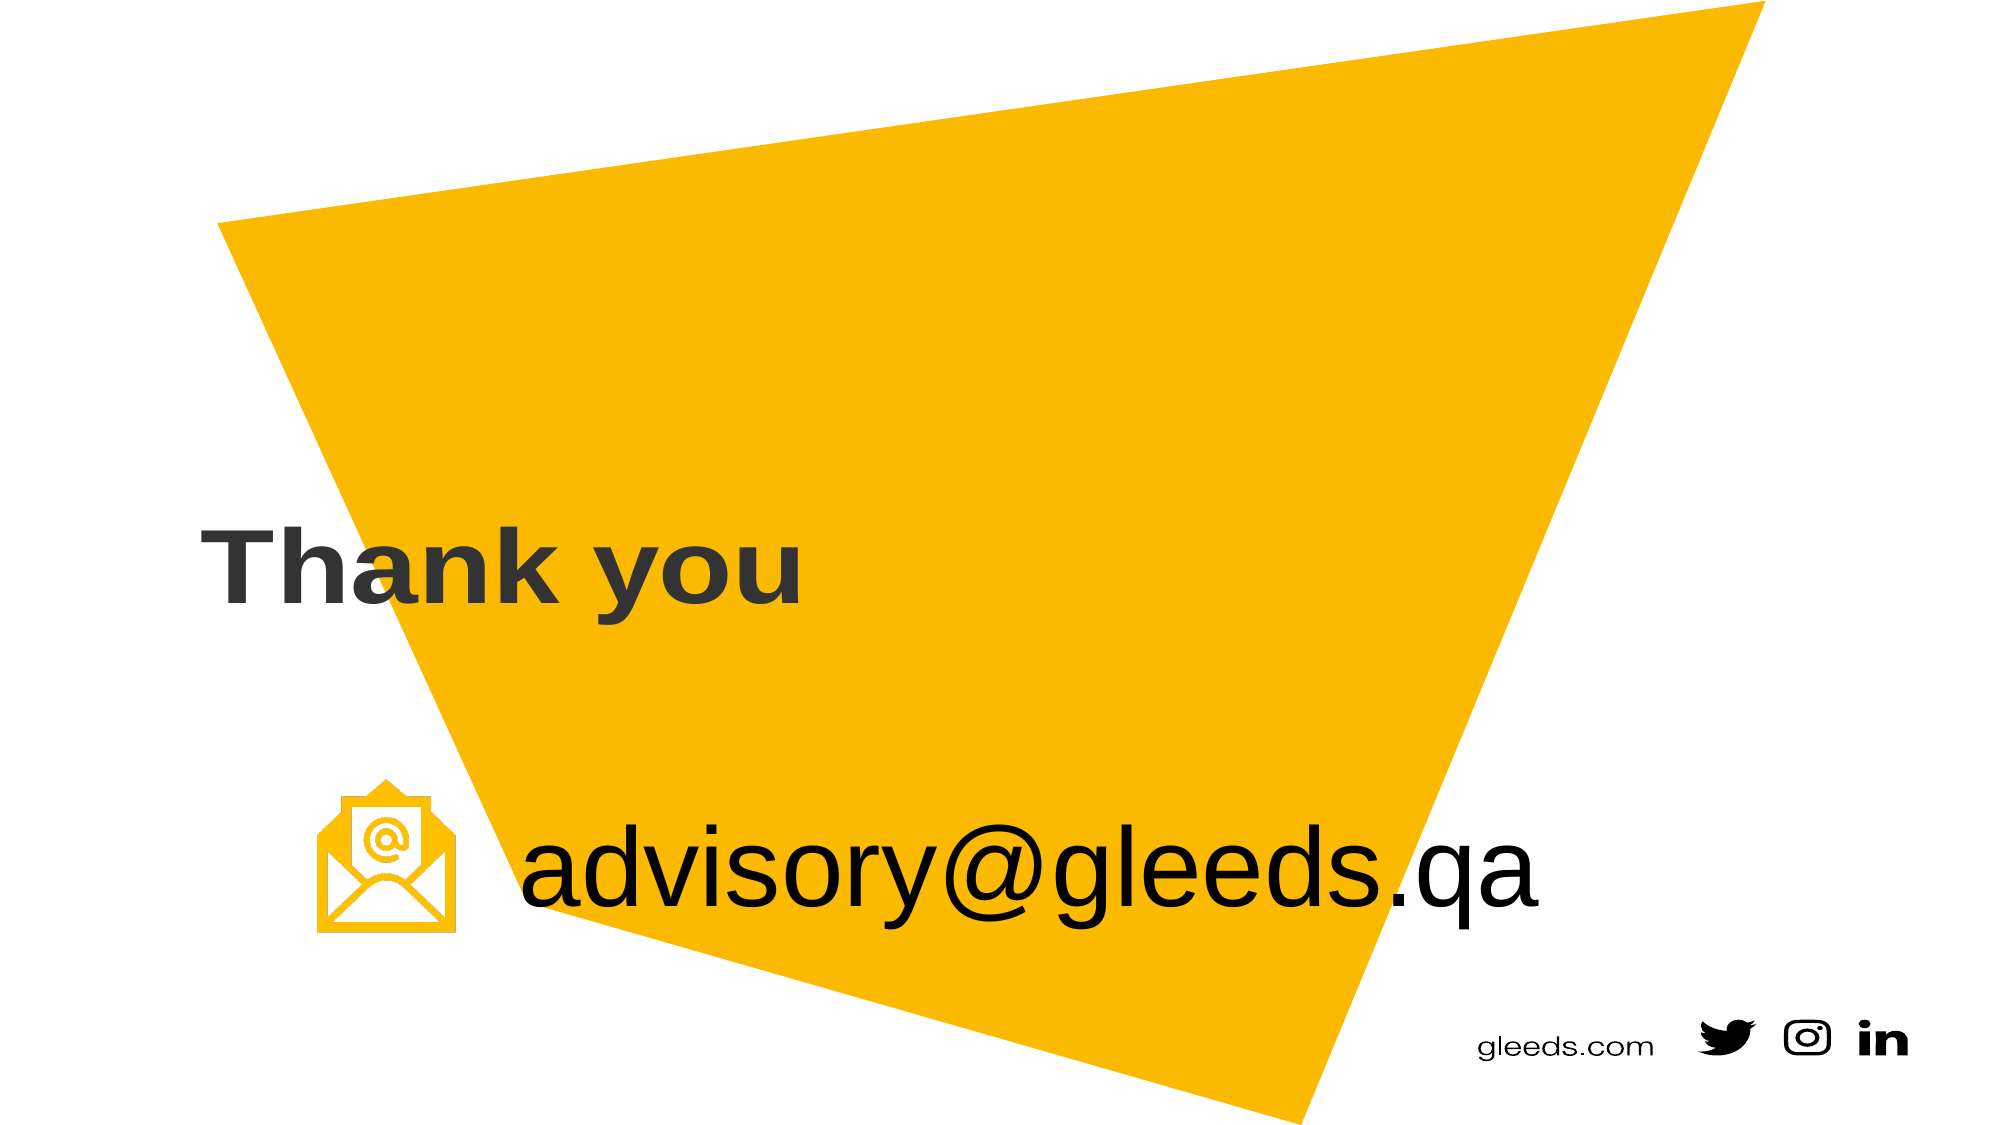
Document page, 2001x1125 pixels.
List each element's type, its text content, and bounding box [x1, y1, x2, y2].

text_box advisory@gleeds.qa [503, 786, 1914, 937]
picture [302, 772, 469, 939]
